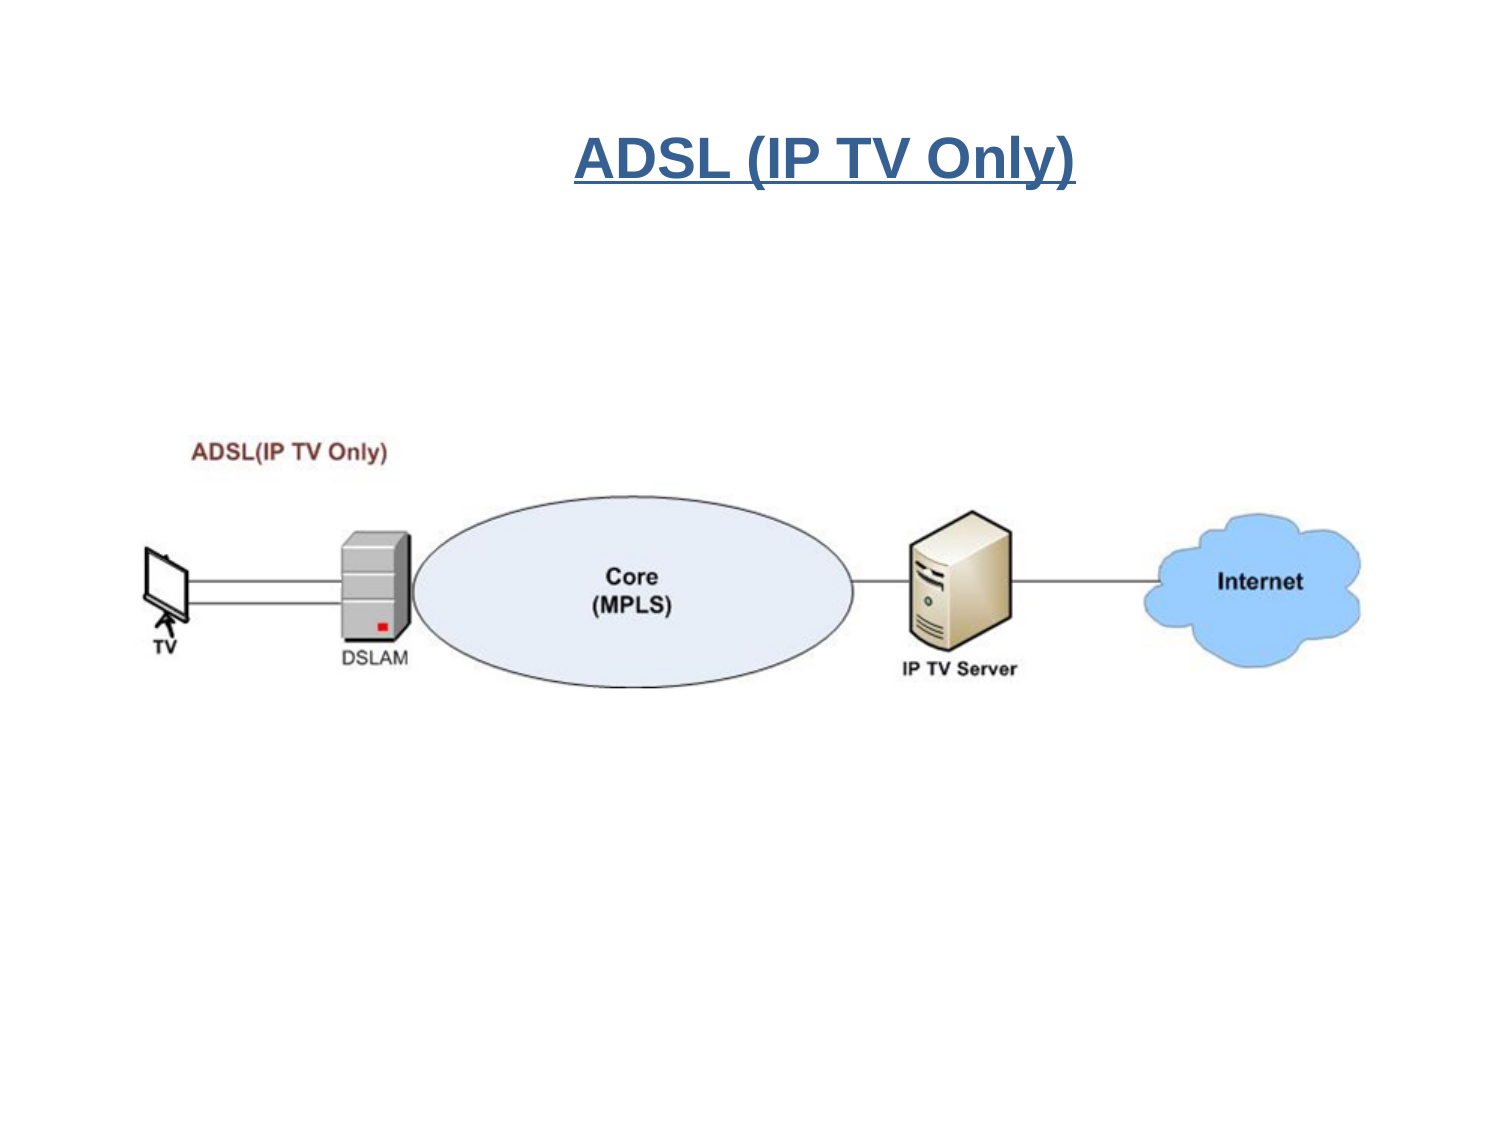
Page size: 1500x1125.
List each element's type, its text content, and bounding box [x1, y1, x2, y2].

text_box ADSL (IP TV Only) [262, 112, 1388, 198]
picture [133, 434, 1367, 691]
